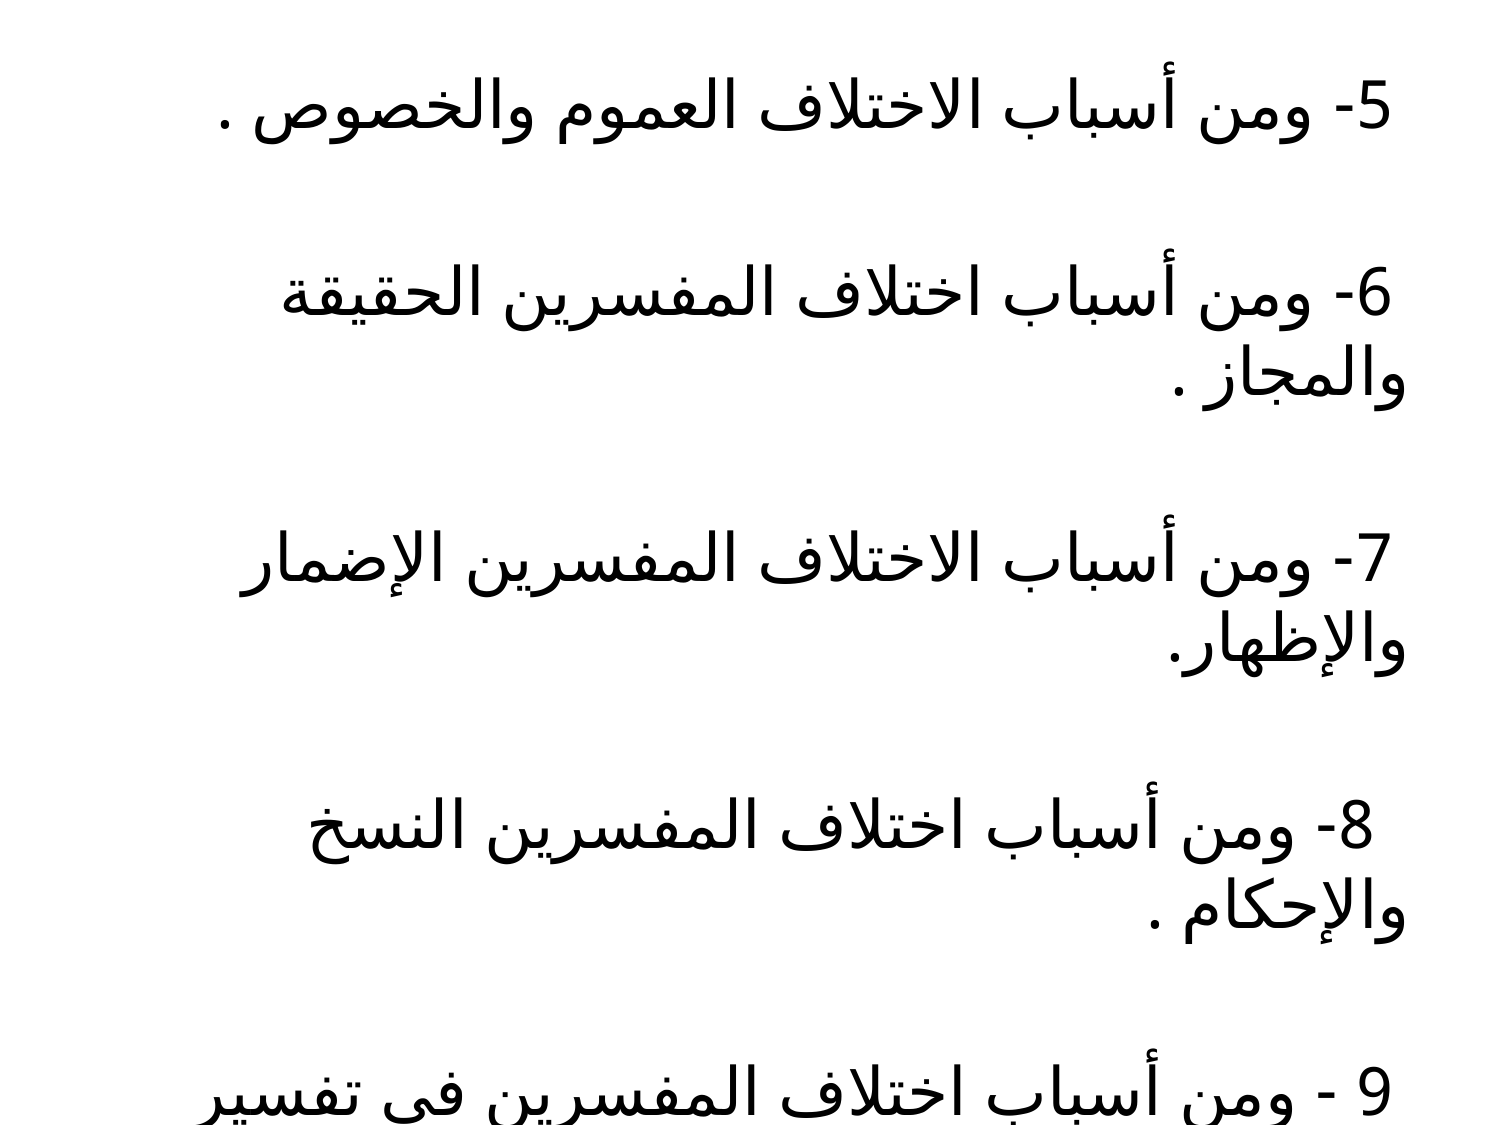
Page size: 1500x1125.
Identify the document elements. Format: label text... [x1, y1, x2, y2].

list 5- ومن أسباب الاختلاف العموم والخصوص . 6- ومن أسباب اختلاف المفسرين الحقيقة والمجاز . 7- ومن أسباب الاختلاف المفسرين الإضمار والإظهار. 8- ومن أسباب اختلاف المفسرين النسخ والإحكام . 9 - ومن أسباب اختلاف المفسرين في تفسير الآية . [75, 54, 1425, 1005]
